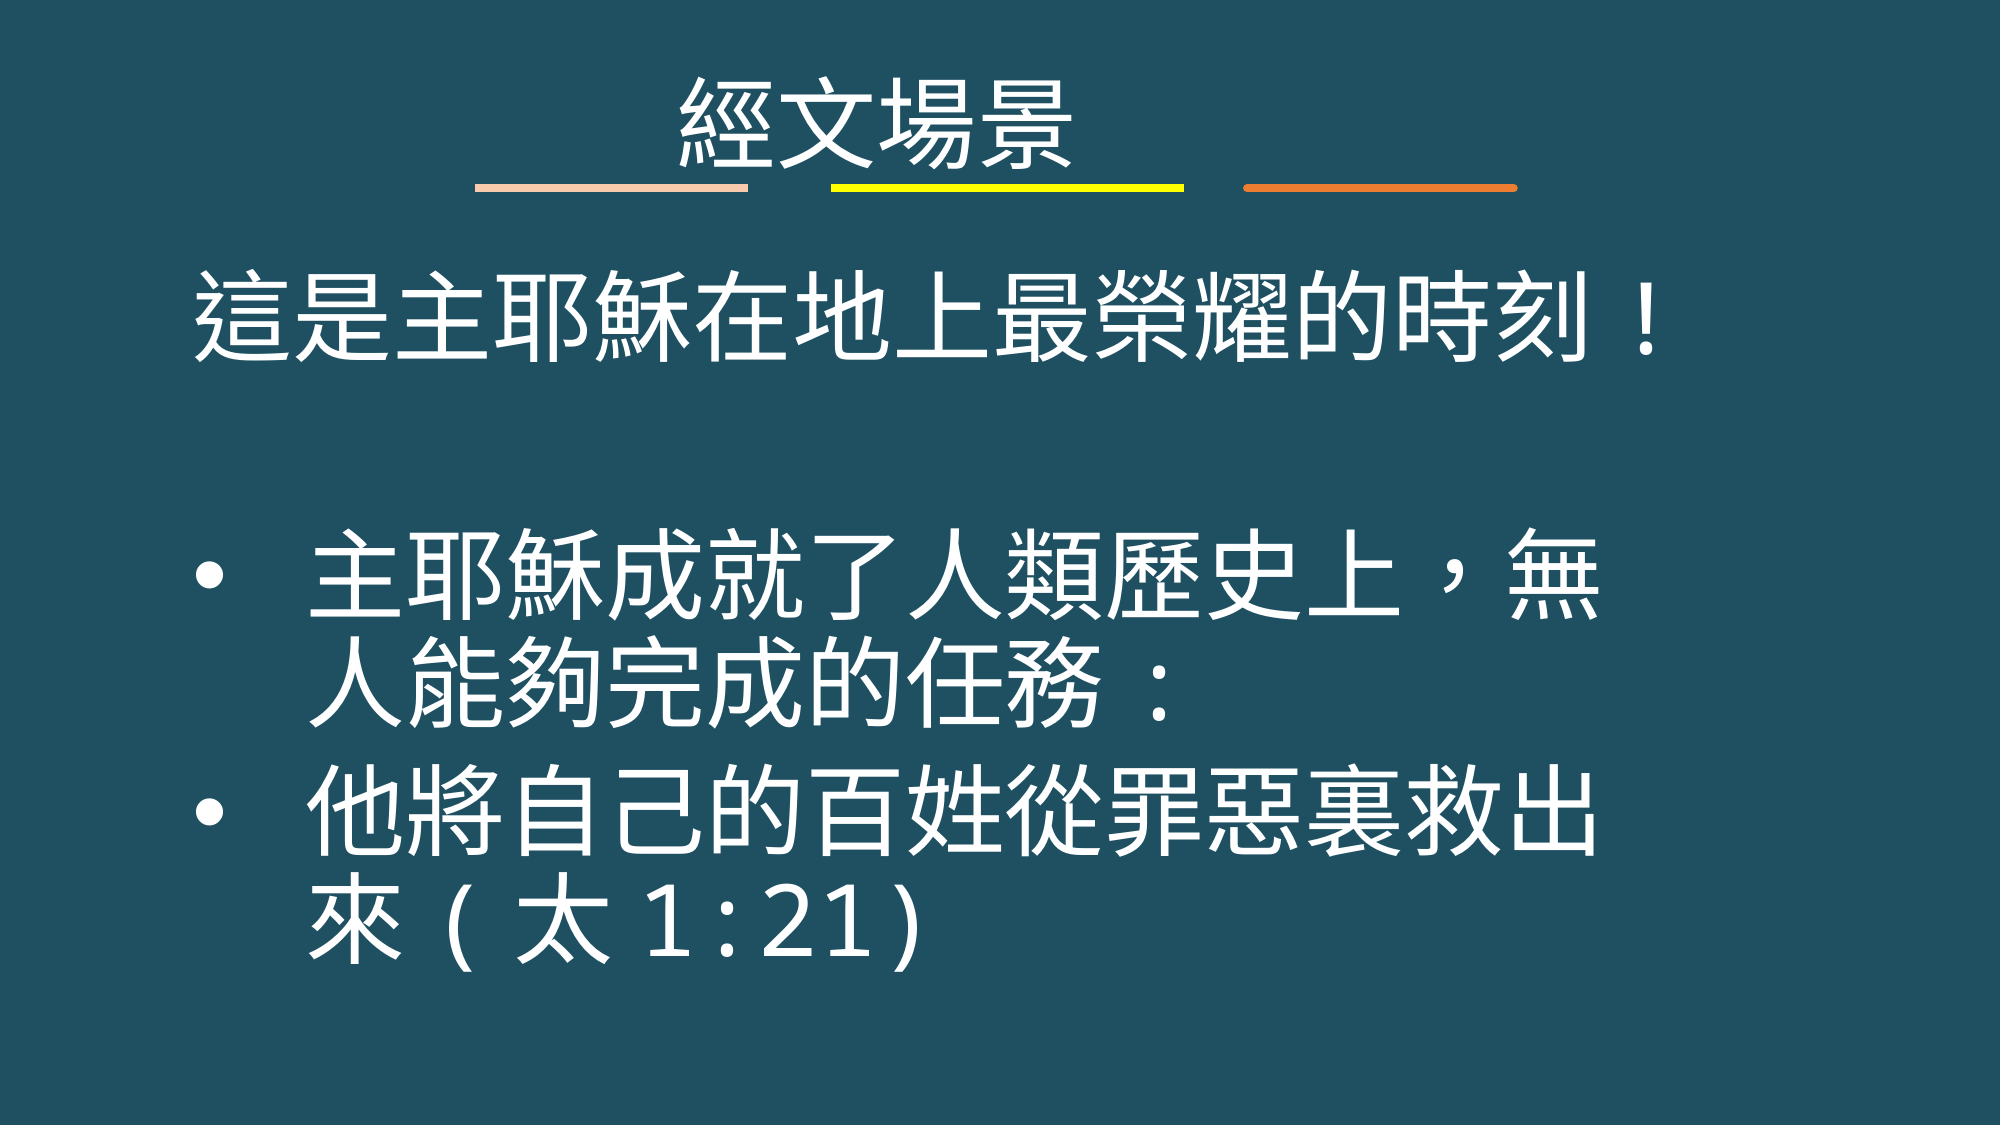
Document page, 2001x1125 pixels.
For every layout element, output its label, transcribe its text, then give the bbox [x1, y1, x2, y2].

text_box 經文場景 [544, 68, 1546, 189]
subtitle 這是主耶穌在地上最榮耀的時刻! 主耶穌成就了人類歷史上，無人能夠完成的任務: 他將自己的百姓從罪惡裏救出來(太1:21) [177, 261, 1637, 972]
